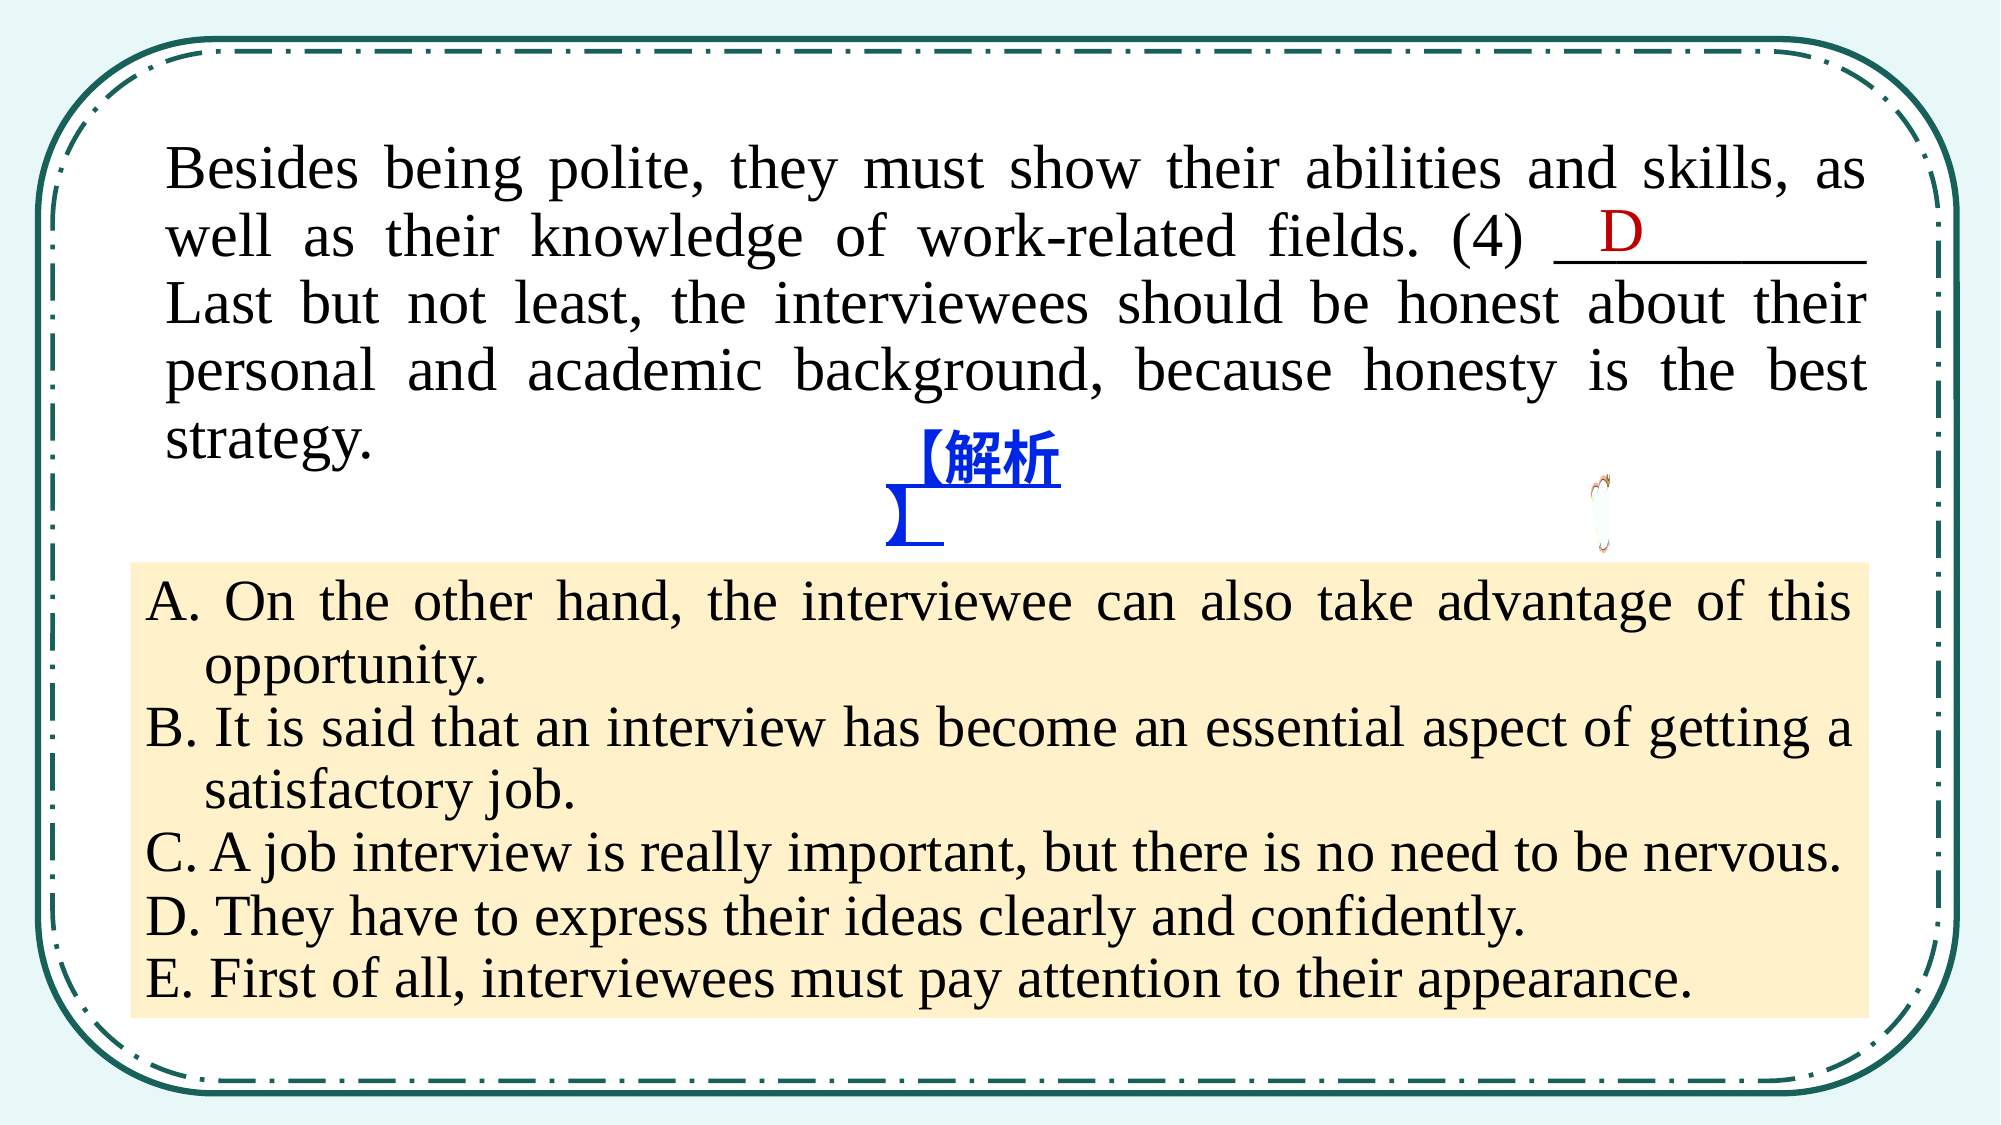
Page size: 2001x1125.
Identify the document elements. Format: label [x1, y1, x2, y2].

picture [0, 0, 2000, 1125]
text_box [37, 38, 1958, 1094]
